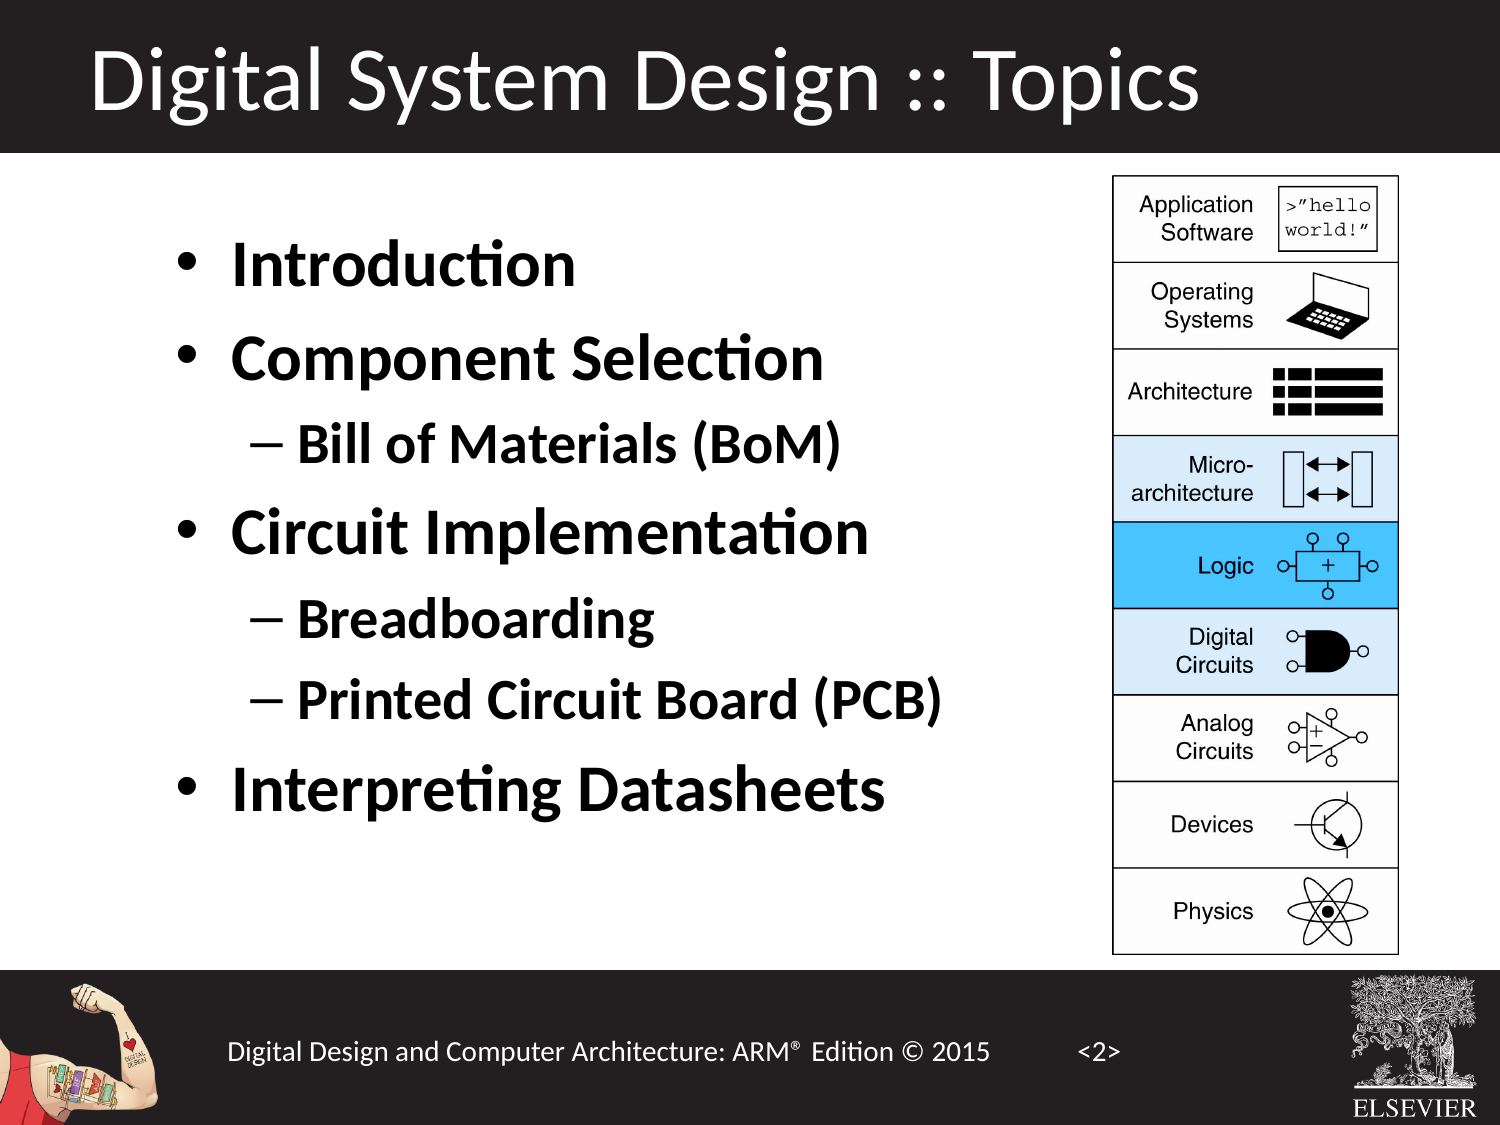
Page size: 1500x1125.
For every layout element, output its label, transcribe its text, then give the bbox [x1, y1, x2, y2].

text_box Digital System Design :: Topics [75, 11, 1375, 136]
picture [0, 979, 163, 1125]
text_box Introduction Component Selection Bill of Materials (BoM) Circuit Implementation Breadboarding Printed Circuit Board (PCB) Interpreting Datasheets [160, 212, 1107, 955]
picture [1350, 974, 1477, 1117]
picture [1112, 174, 1399, 956]
